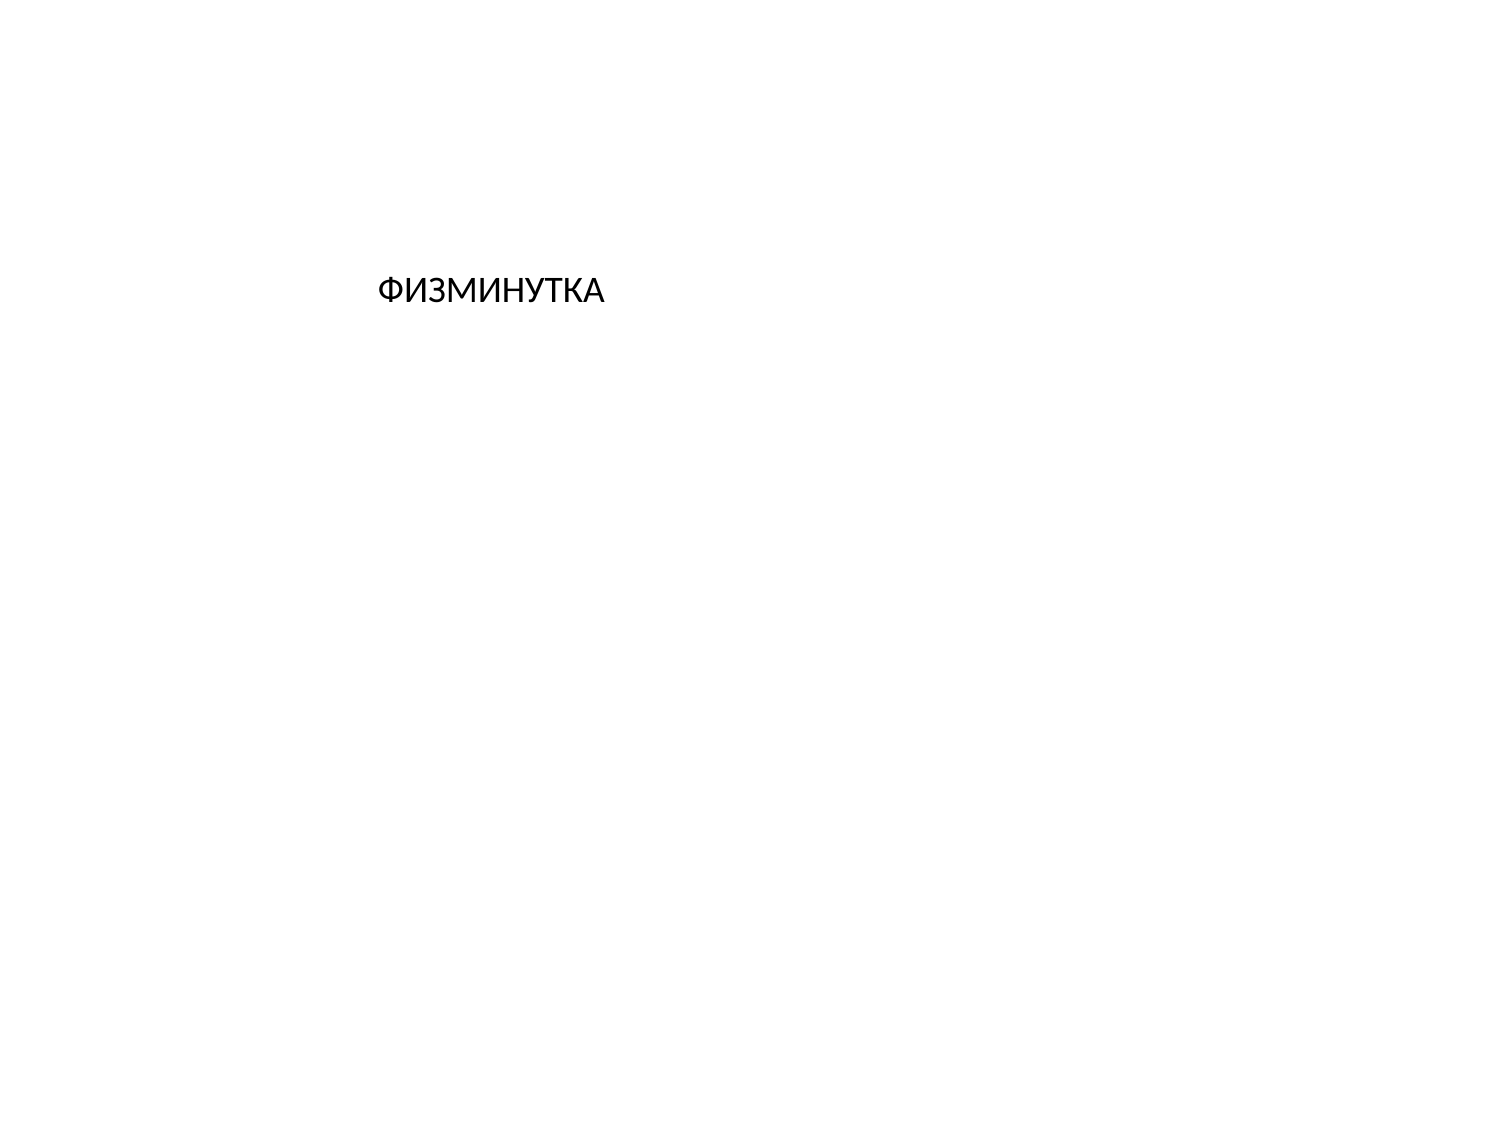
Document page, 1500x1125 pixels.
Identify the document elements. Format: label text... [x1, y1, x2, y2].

text_box ФИЗМИНУТКА [363, 257, 1219, 318]
